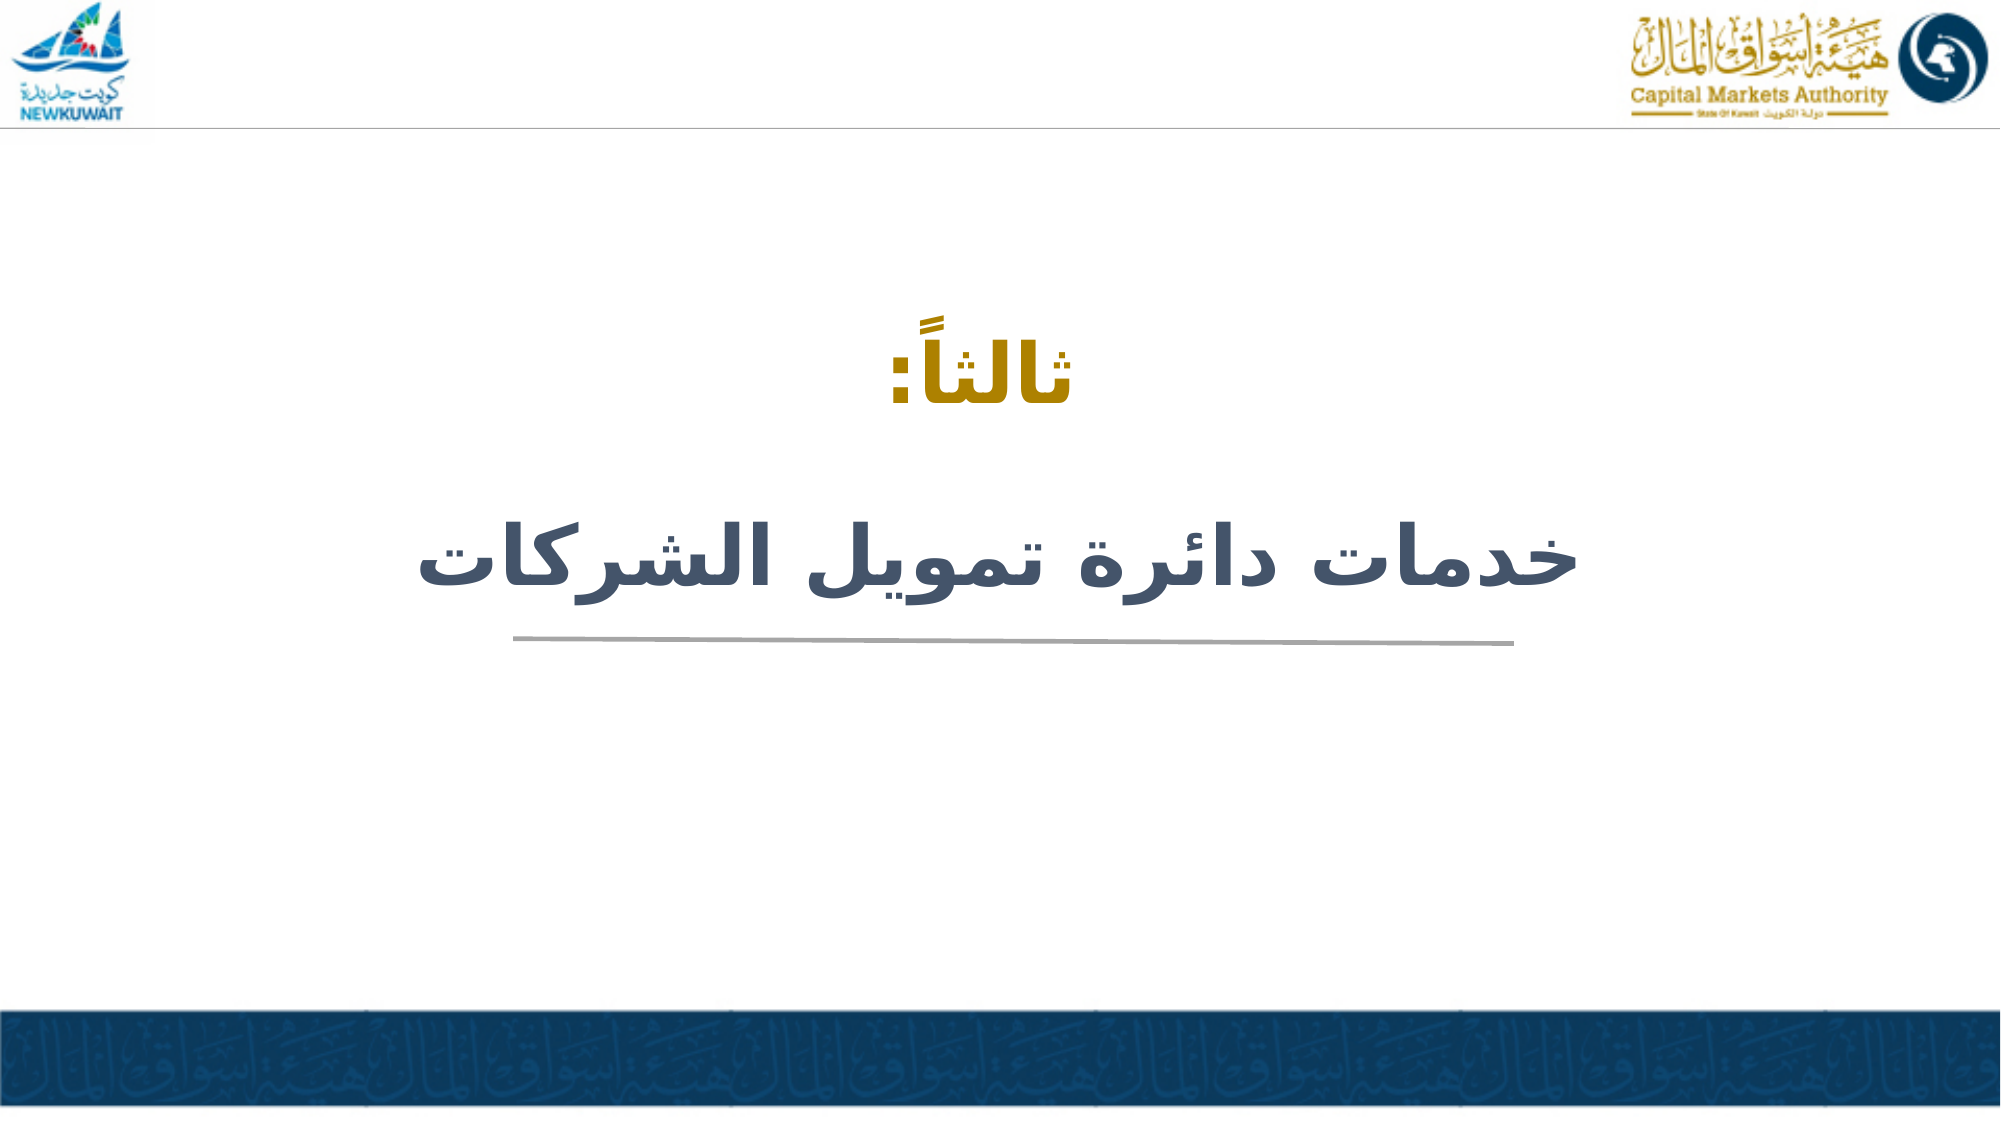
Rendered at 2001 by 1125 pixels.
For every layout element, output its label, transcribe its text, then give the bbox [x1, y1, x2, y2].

picture [0, 0, 2001, 1125]
subtitle خدمات دائرة تمويل الشركات [249, 505, 1750, 661]
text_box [513, 638, 1514, 644]
title ثالثاً: [33, 348, 1093, 429]
